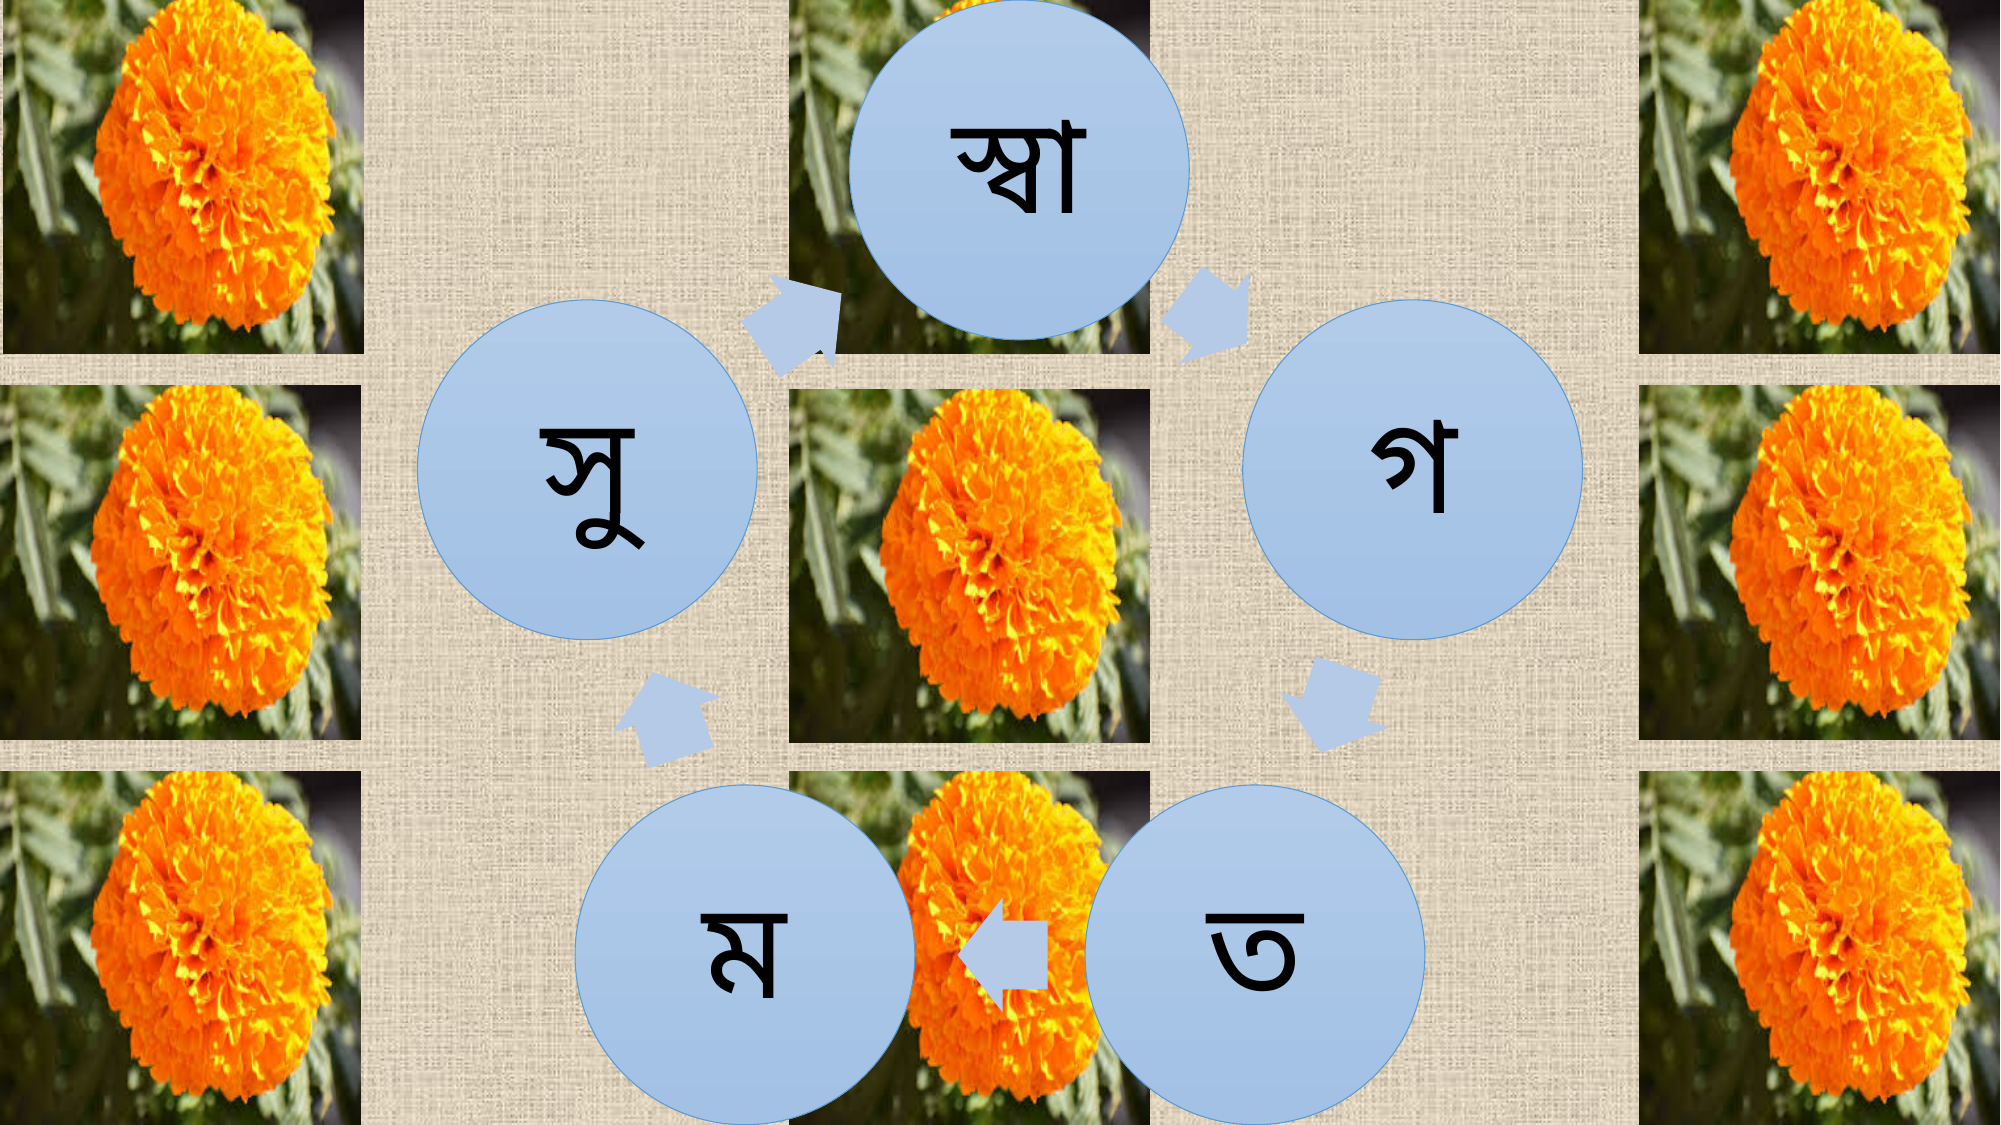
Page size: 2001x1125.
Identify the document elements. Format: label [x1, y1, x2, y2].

picture [1637, 0, 2001, 1125]
picture [0, 0, 363, 1125]
text_box [363, 0, 1637, 1125]
